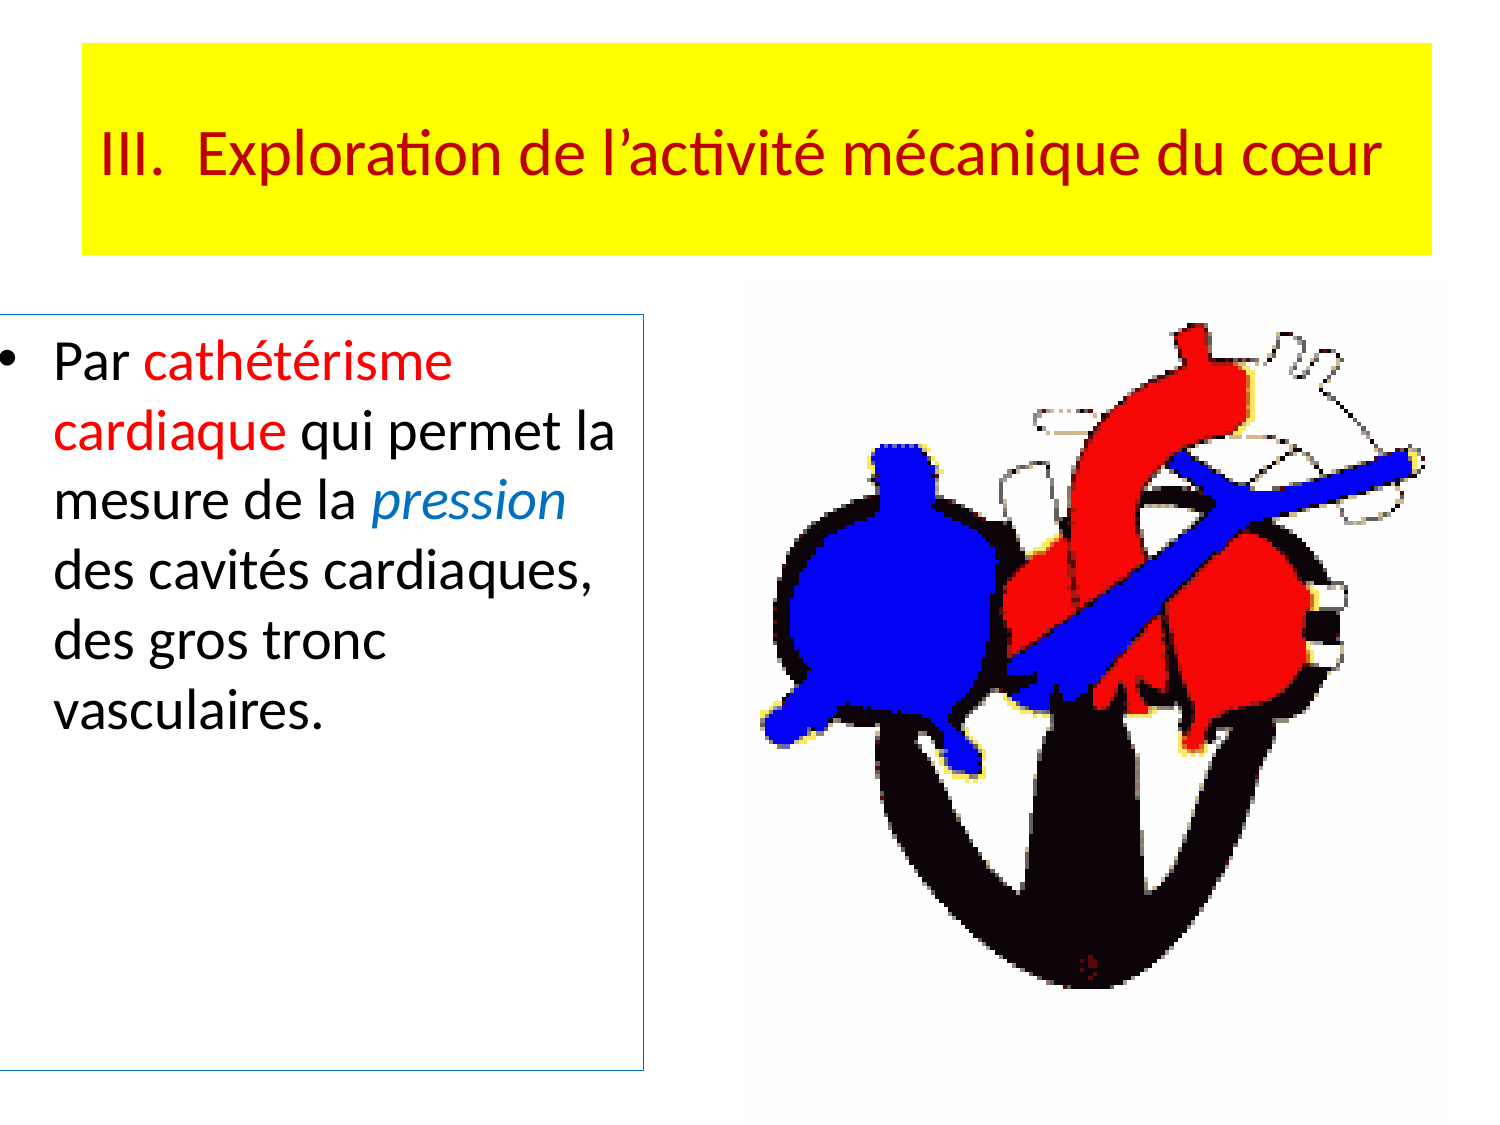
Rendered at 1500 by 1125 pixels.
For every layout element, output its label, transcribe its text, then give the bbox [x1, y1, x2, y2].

picture [667, 255, 1448, 1125]
title III. Exploration de l’activité mécanique du cœur [82, 42, 1432, 256]
list Par cathétérisme cardiaque qui permet la mesure de la pression des cavités cardiaques, des gros tronc vasculaires. Par phonocardiographie qui permet l’enregistrement des bruits du cœur. [0, 314, 644, 1071]
